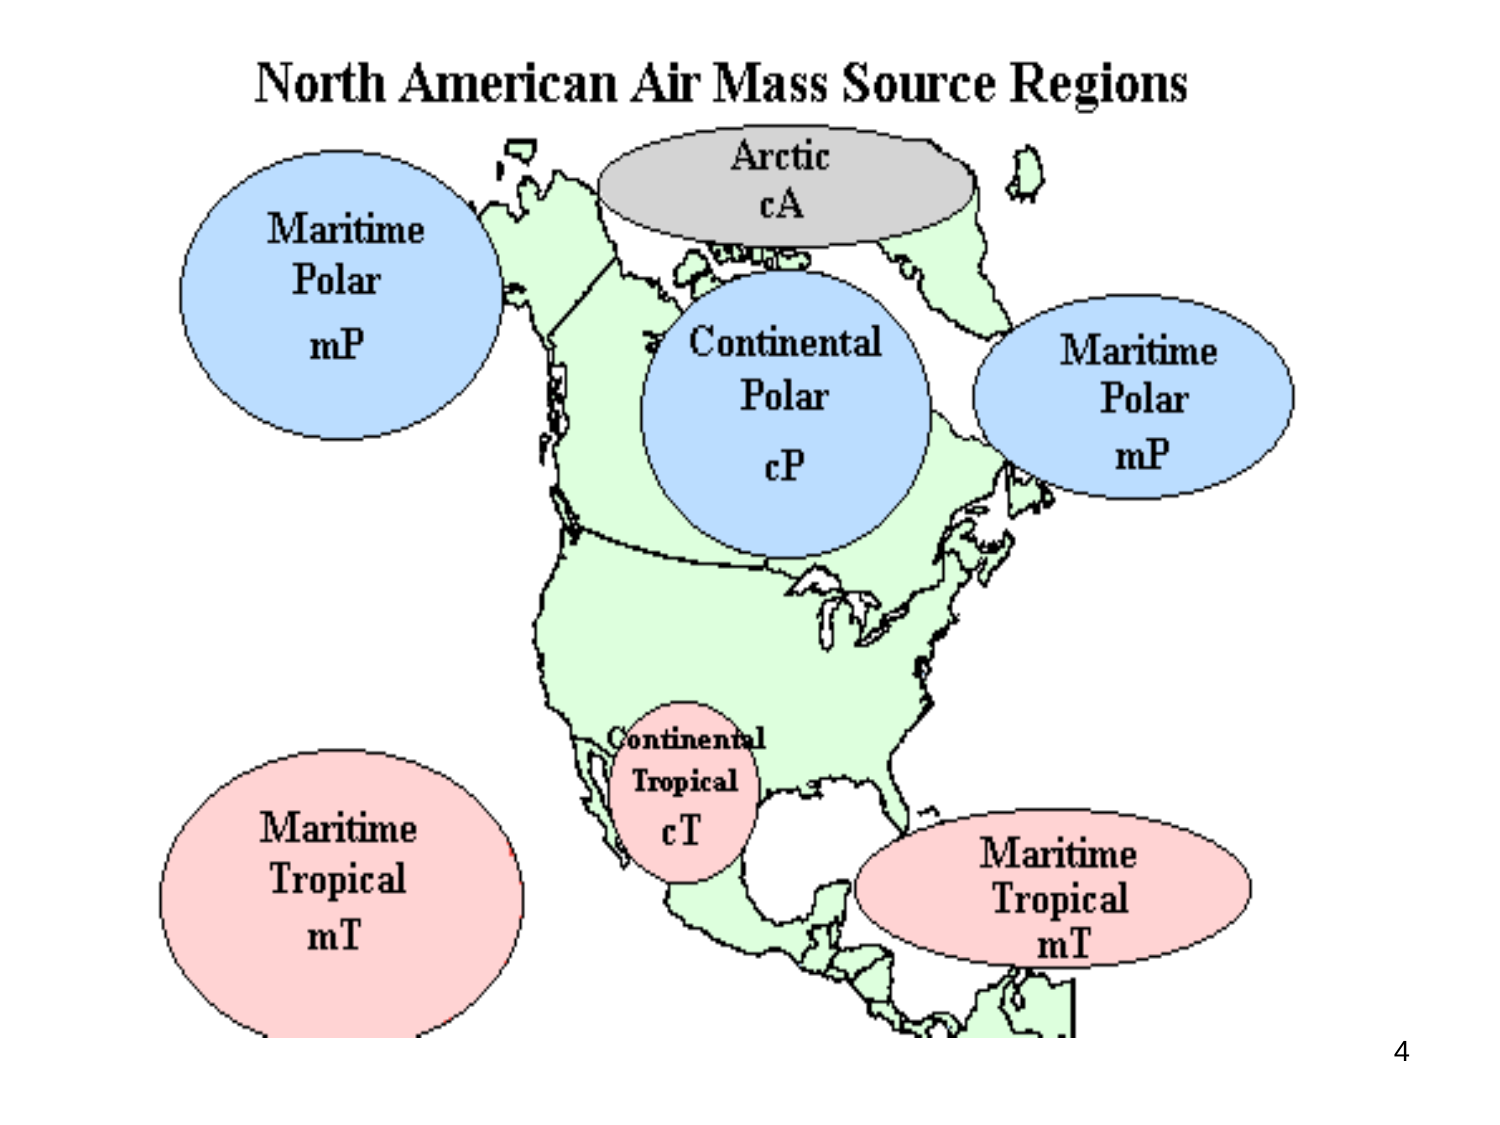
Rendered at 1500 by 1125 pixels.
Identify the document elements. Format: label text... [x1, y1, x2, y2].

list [149, 49, 1313, 1038]
slide_number 4 [1074, 1024, 1426, 1103]
